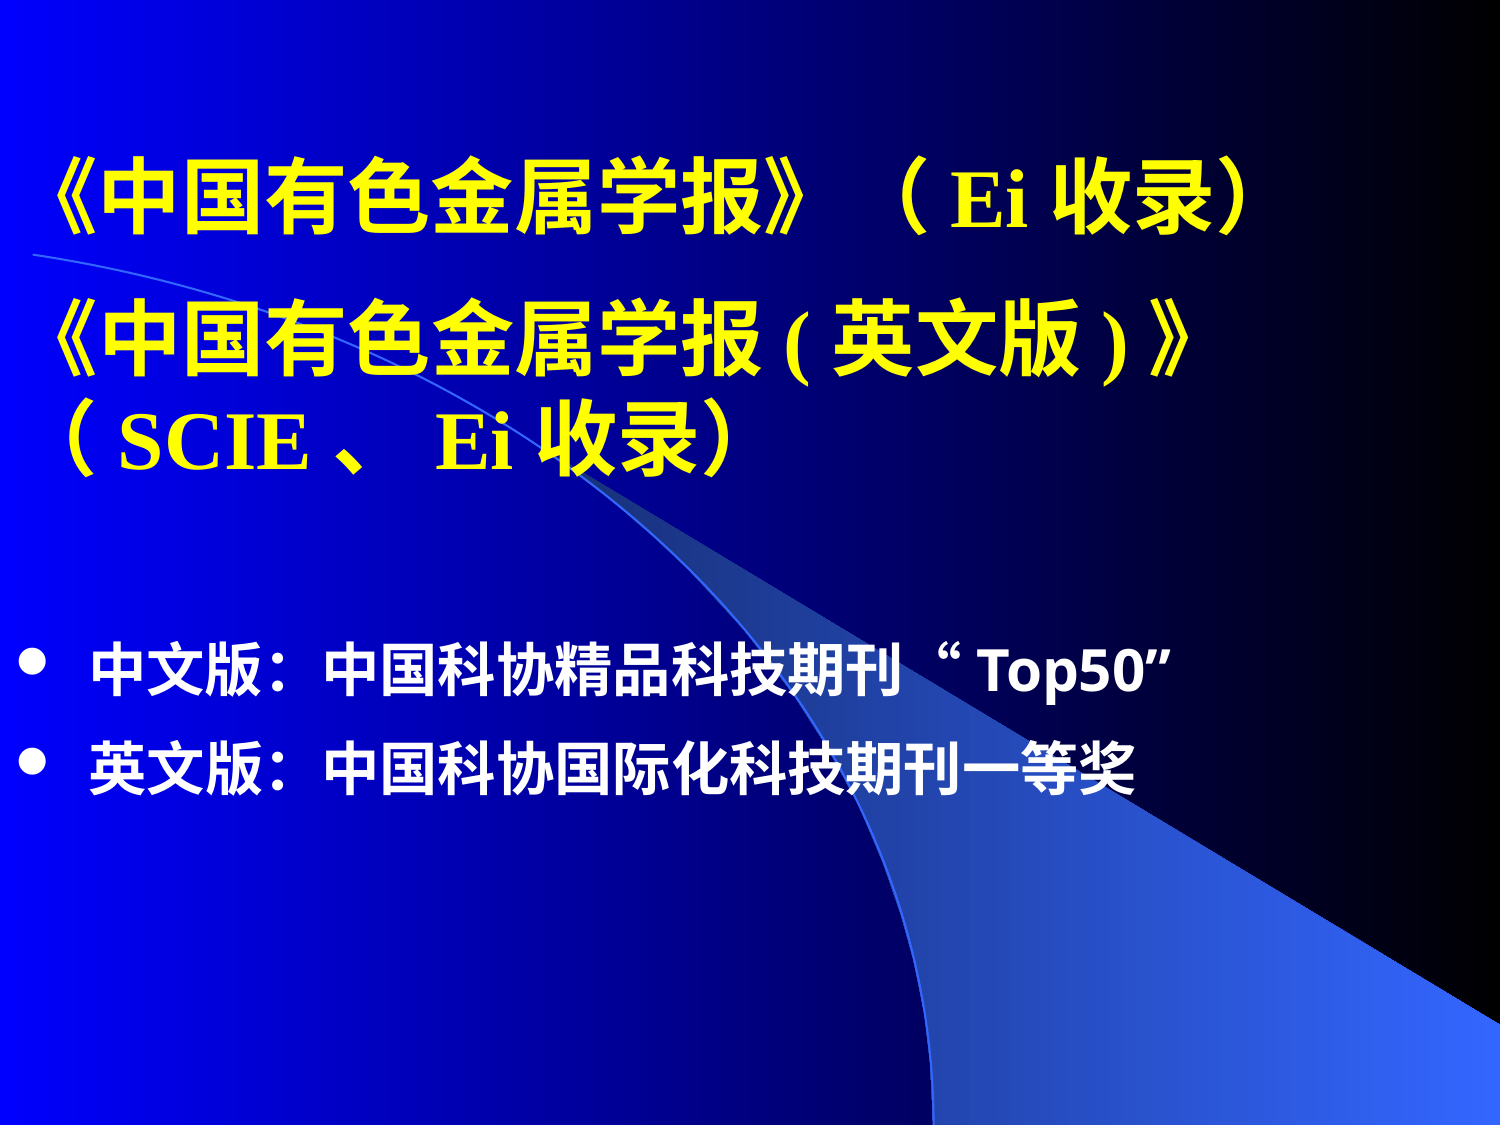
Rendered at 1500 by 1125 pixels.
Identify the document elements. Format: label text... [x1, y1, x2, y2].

text_box 《中国有色金属学报》（Ei收录） 《中国有色金属学报(英文版)》 （SCIE、Ei收录） 中文版：中国科协精品科技期刊“Top50” 英文版：中国科协国际化科技期刊一等奖 [0, 137, 1500, 909]
